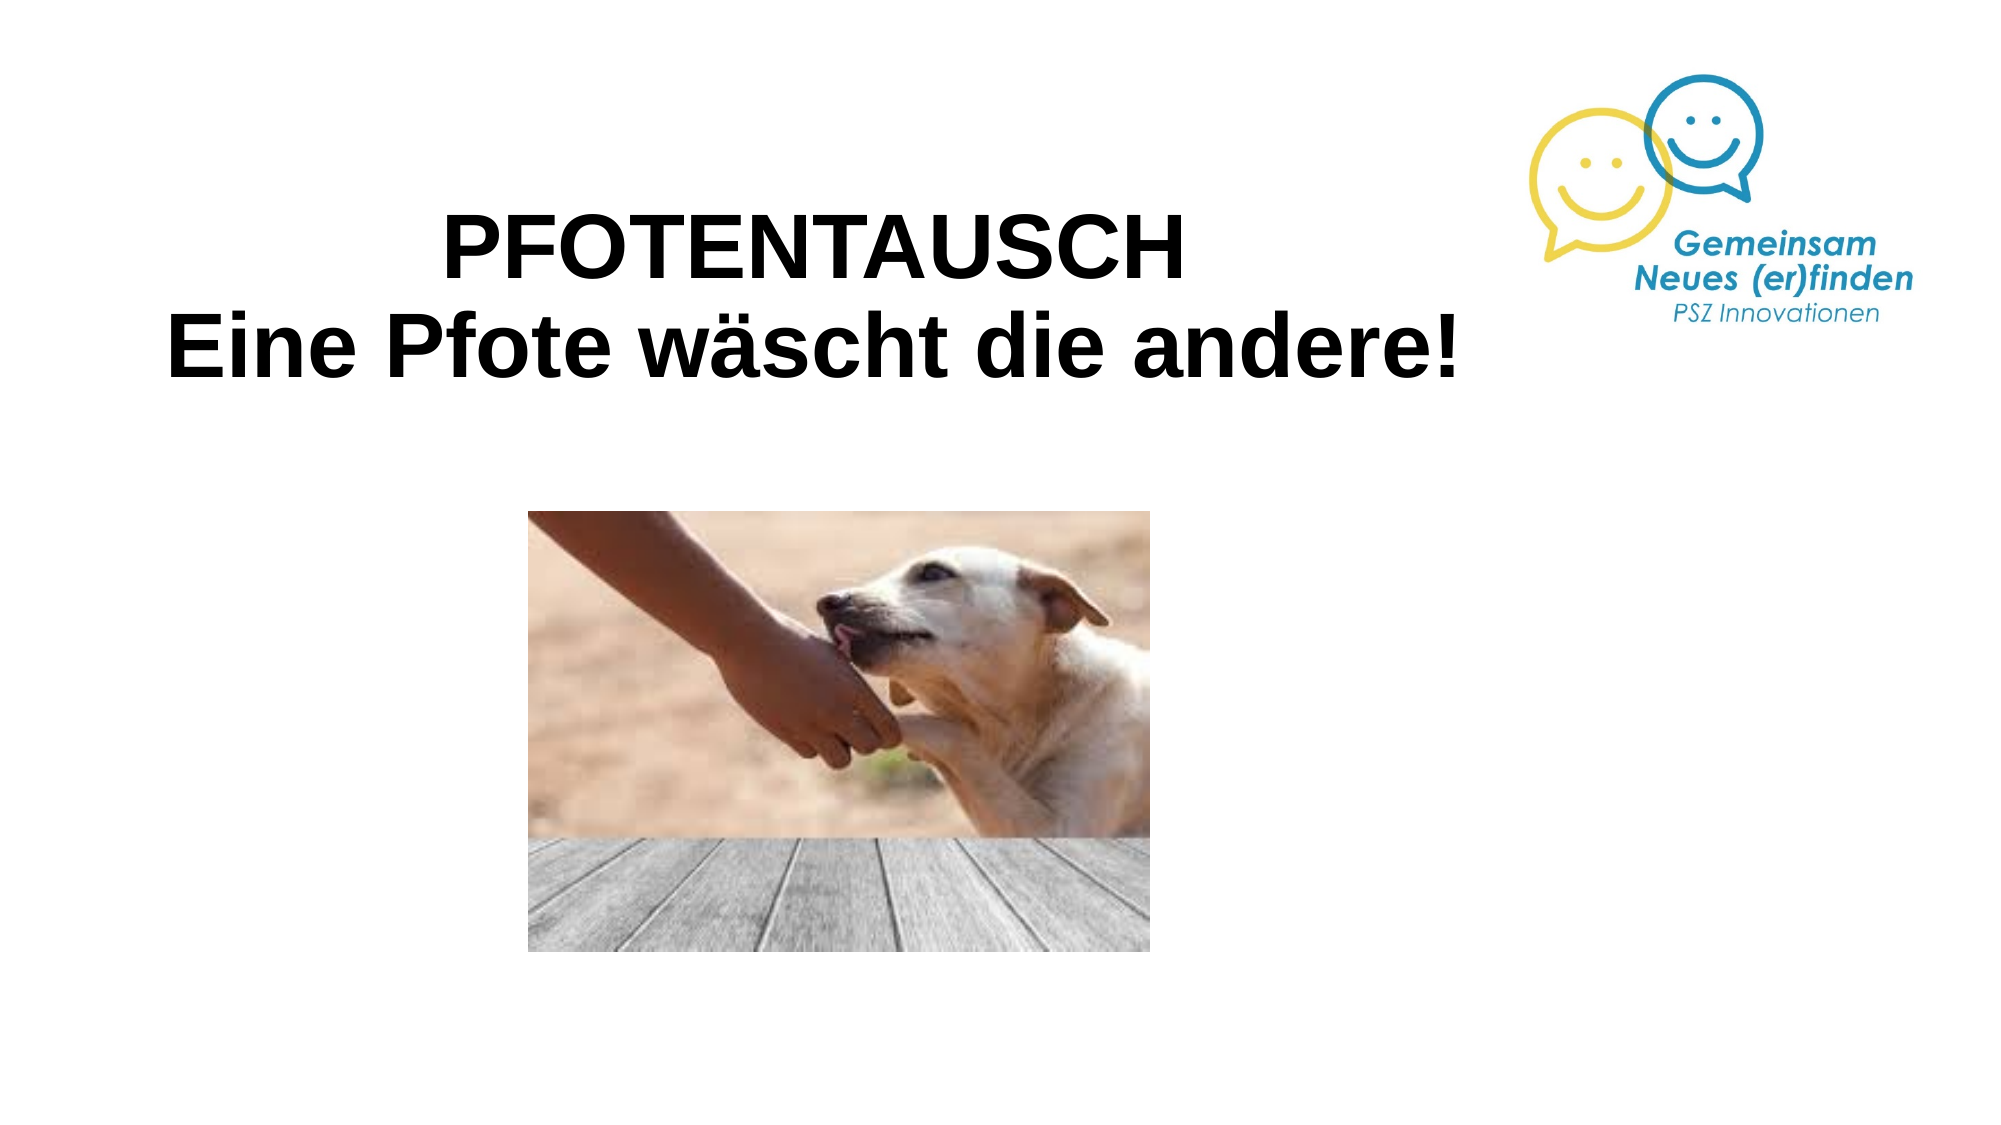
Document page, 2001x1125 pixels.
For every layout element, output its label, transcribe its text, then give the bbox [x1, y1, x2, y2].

picture [1495, 40, 1946, 357]
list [527, 511, 1151, 952]
title PFOTENTAUSCH Eine Pfote wäscht die andere! [109, 207, 1520, 391]
